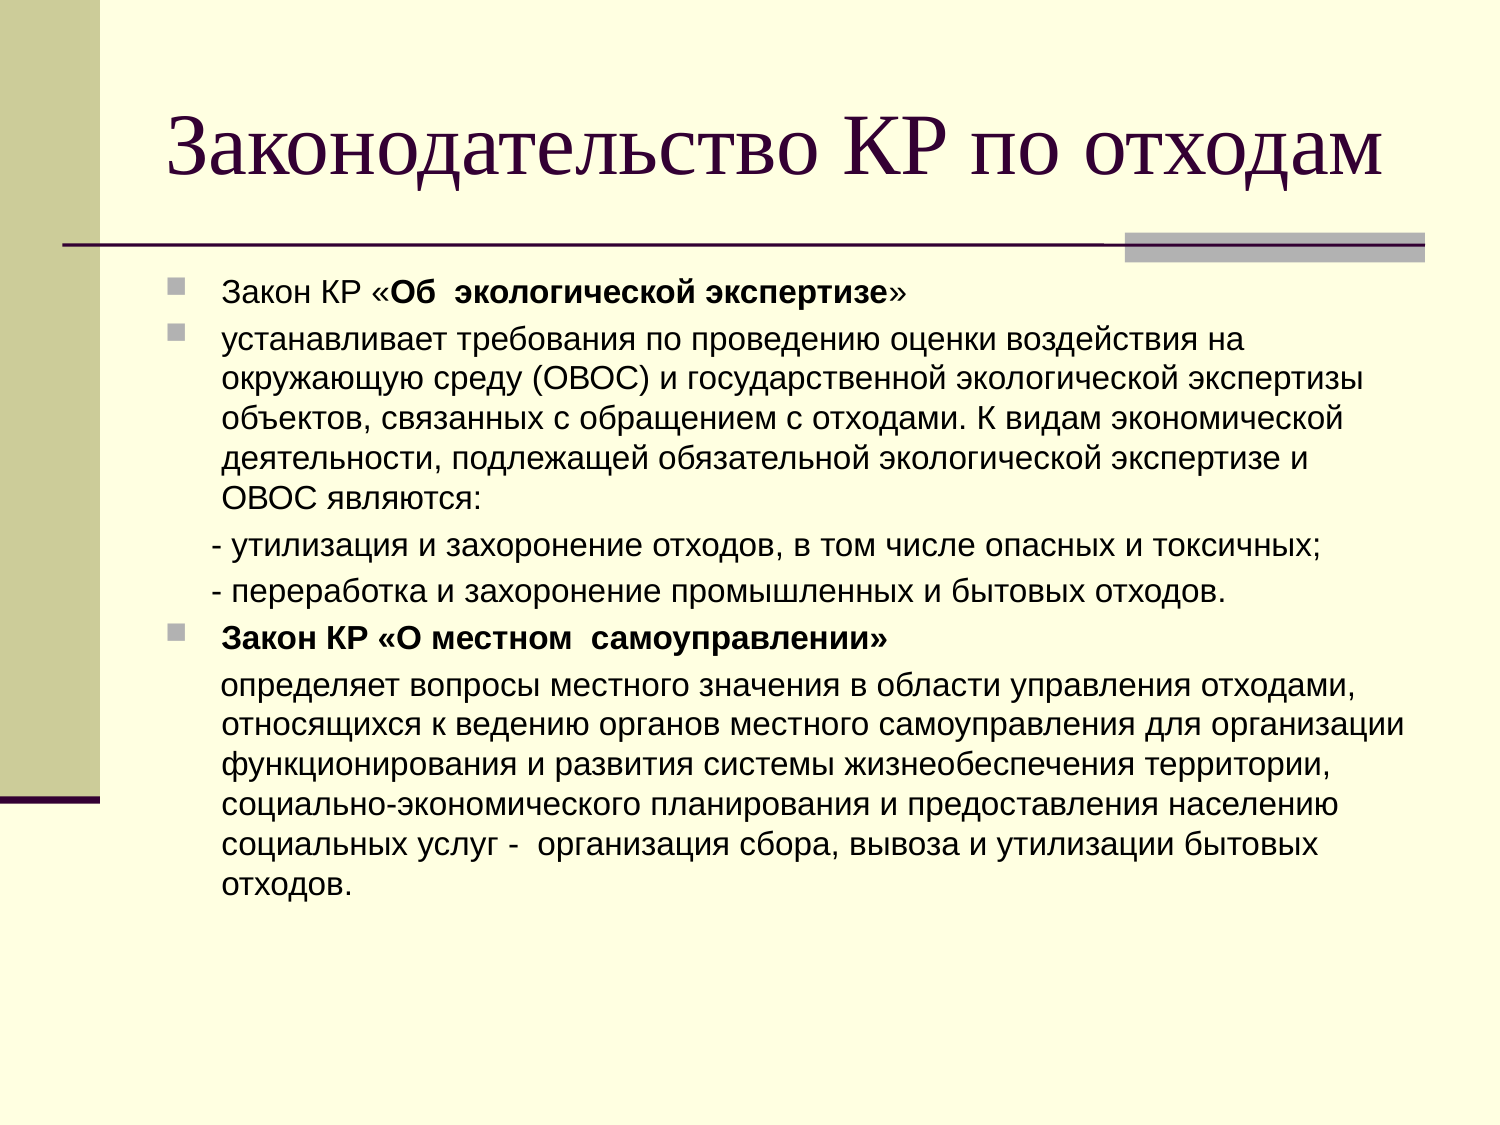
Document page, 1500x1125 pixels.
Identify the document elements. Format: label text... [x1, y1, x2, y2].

title Законодательство КР по отходам [149, 45, 1426, 234]
list Закон КР «Об экологической экспертизе» устанавливает требования по проведению оценки воздействия на окружающую среду (ОВОС) и государственной экологической экспертизы объектов, связанных с обращением с отходами. К видам экономической деятельности, подлежащей обязательной экологической экспертизе и ОВОС являются: - утилизация и захоронение отходов, в том числе опасных и токсичных; - переработка и захоронение промышленных и бытовых отходов. Закон КР «О местном самоуправлении» определяет вопросы местного значения в области управления отходами, относящихся к ведению органов местного самоуправления для организации функционирования и развития системы жизнеобеспечения территории, социально-экономического планирования и предоставления населению социальных услуг - организация сбора, вывоза и утилизации бытовых отходов. [149, 262, 1426, 1006]
